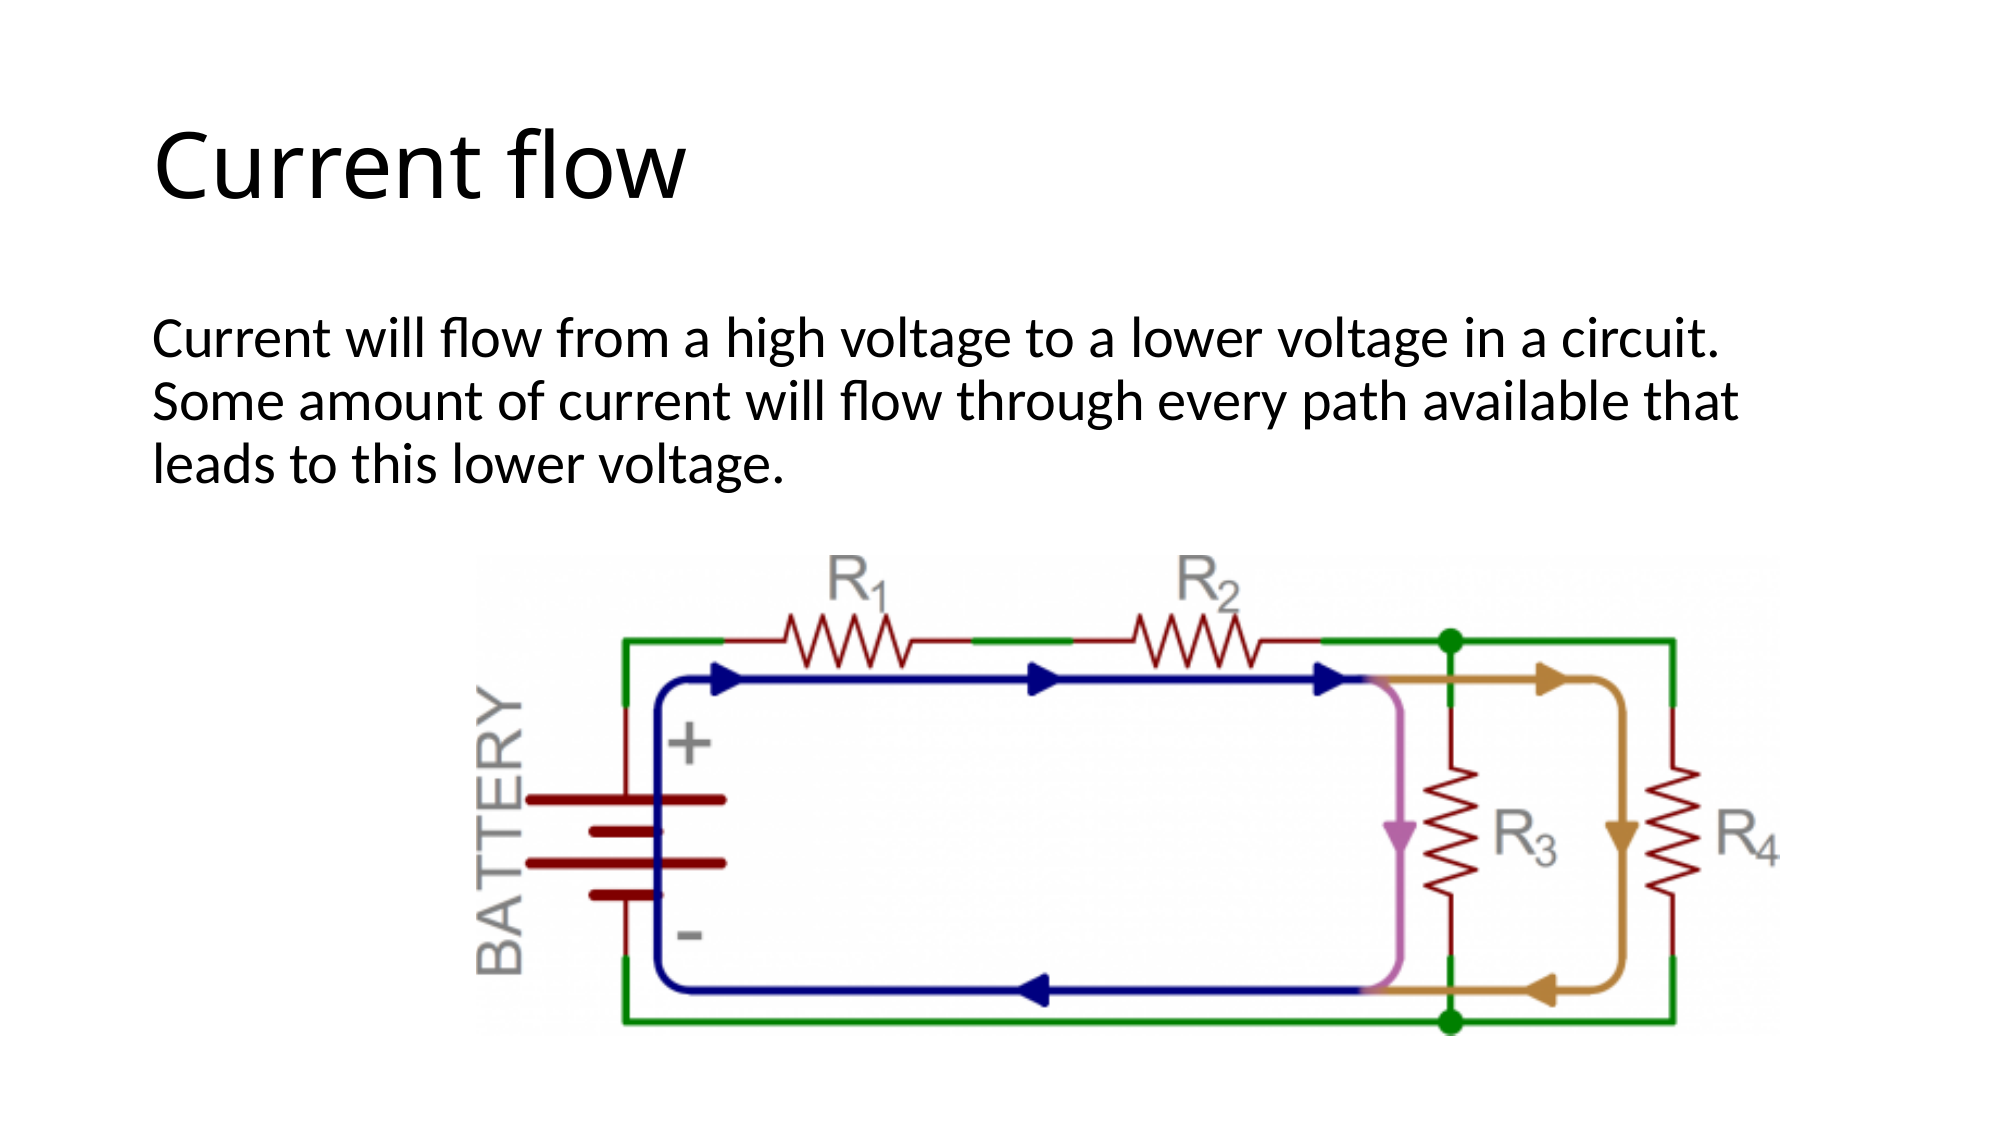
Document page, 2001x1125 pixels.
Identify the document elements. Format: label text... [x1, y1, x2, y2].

title Current flow [137, 59, 1863, 278]
picture [476, 555, 1780, 1036]
list Current will flow from a high voltage to a lower voltage in a circuit. Some amount of current will flow through every path available that leads to this lower voltage. [137, 299, 1863, 1014]
